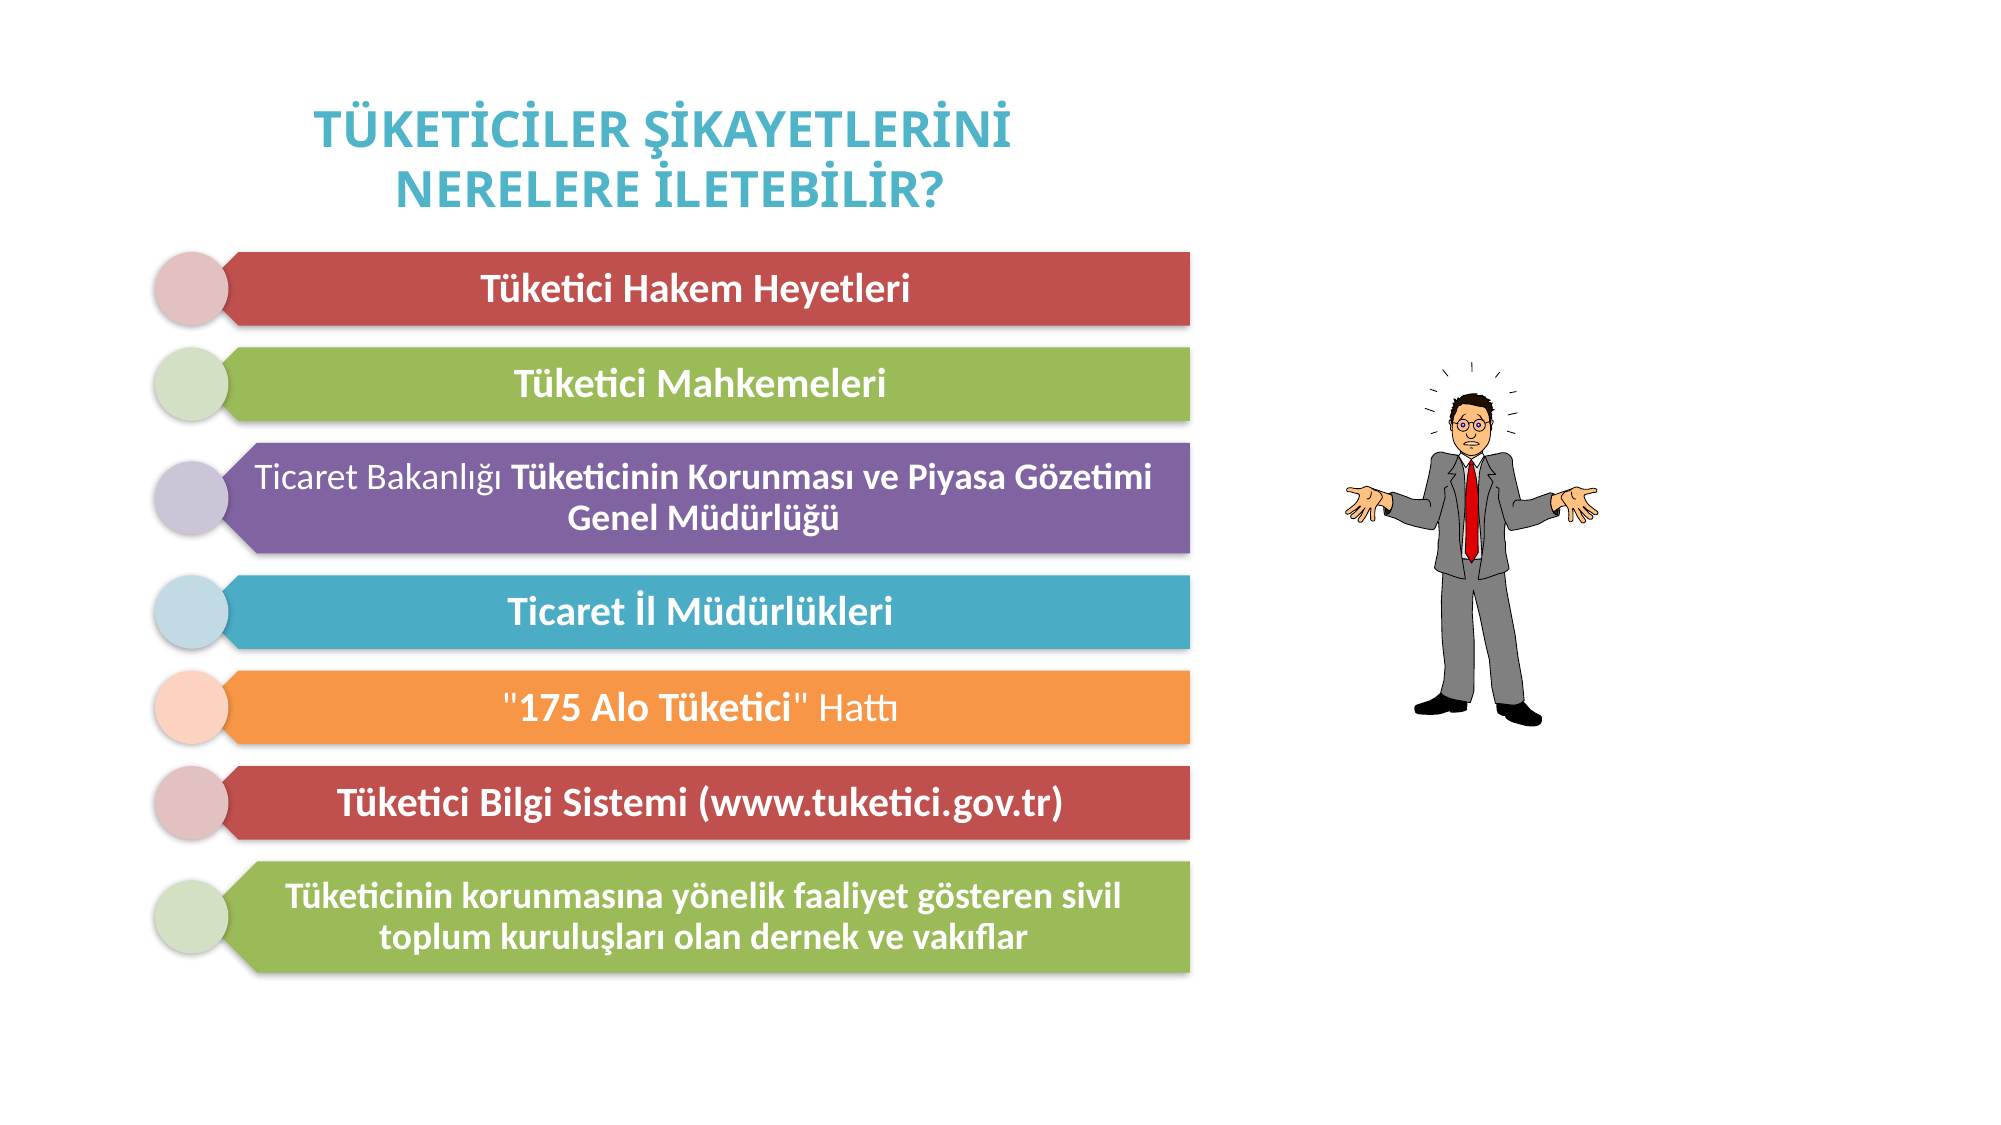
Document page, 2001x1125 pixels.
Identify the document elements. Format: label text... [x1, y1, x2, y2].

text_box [138, 251, 1254, 973]
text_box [1344, 362, 1601, 728]
text_box TÜKETİCİLER ŞİKAYETLERİNİ NERELERE İLETEBİLİR? [287, 89, 1039, 225]
